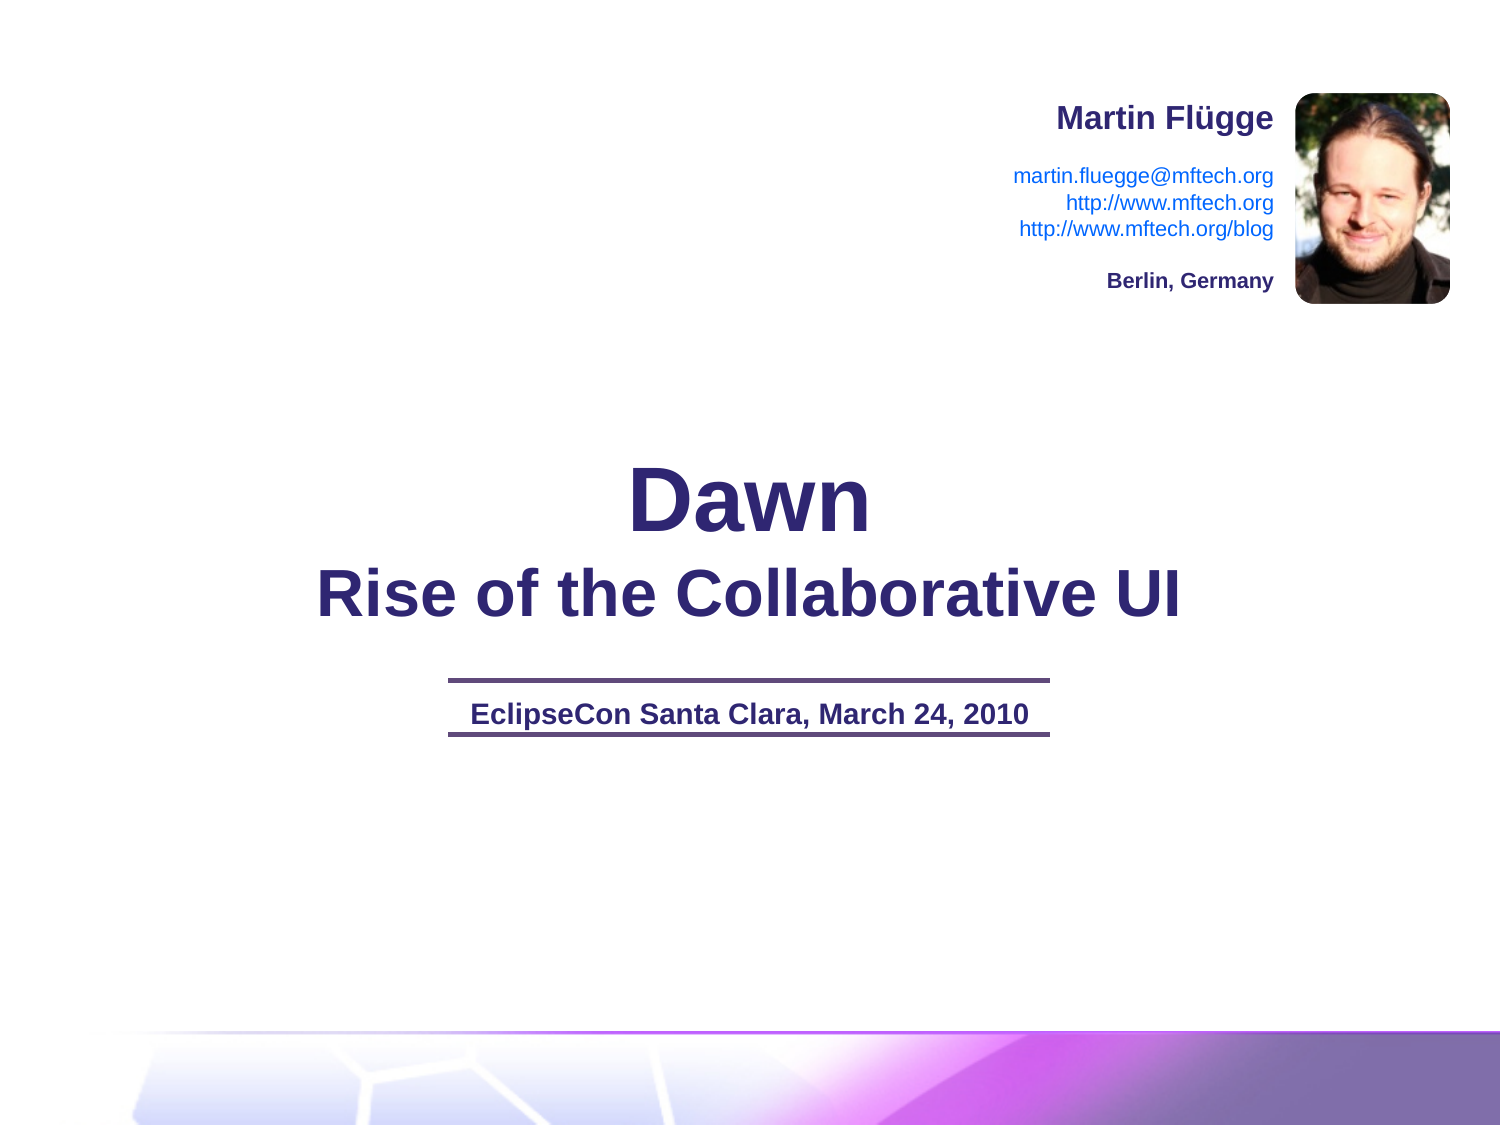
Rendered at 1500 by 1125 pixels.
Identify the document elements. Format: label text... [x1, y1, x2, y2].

text_box EclipseCon Santa Clara, March 24, 2010 [433, 687, 1067, 747]
picture [0, 1031, 1500, 1125]
text_box Martin Flügge martin.fluegge@mftech.org http://www.mftech.org http://www.mftech.org/blog Berlin, Germany [878, 88, 1279, 301]
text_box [1284, 82, 1461, 315]
title Dawn Rise of the Collaborative UI [0, 302, 1500, 767]
